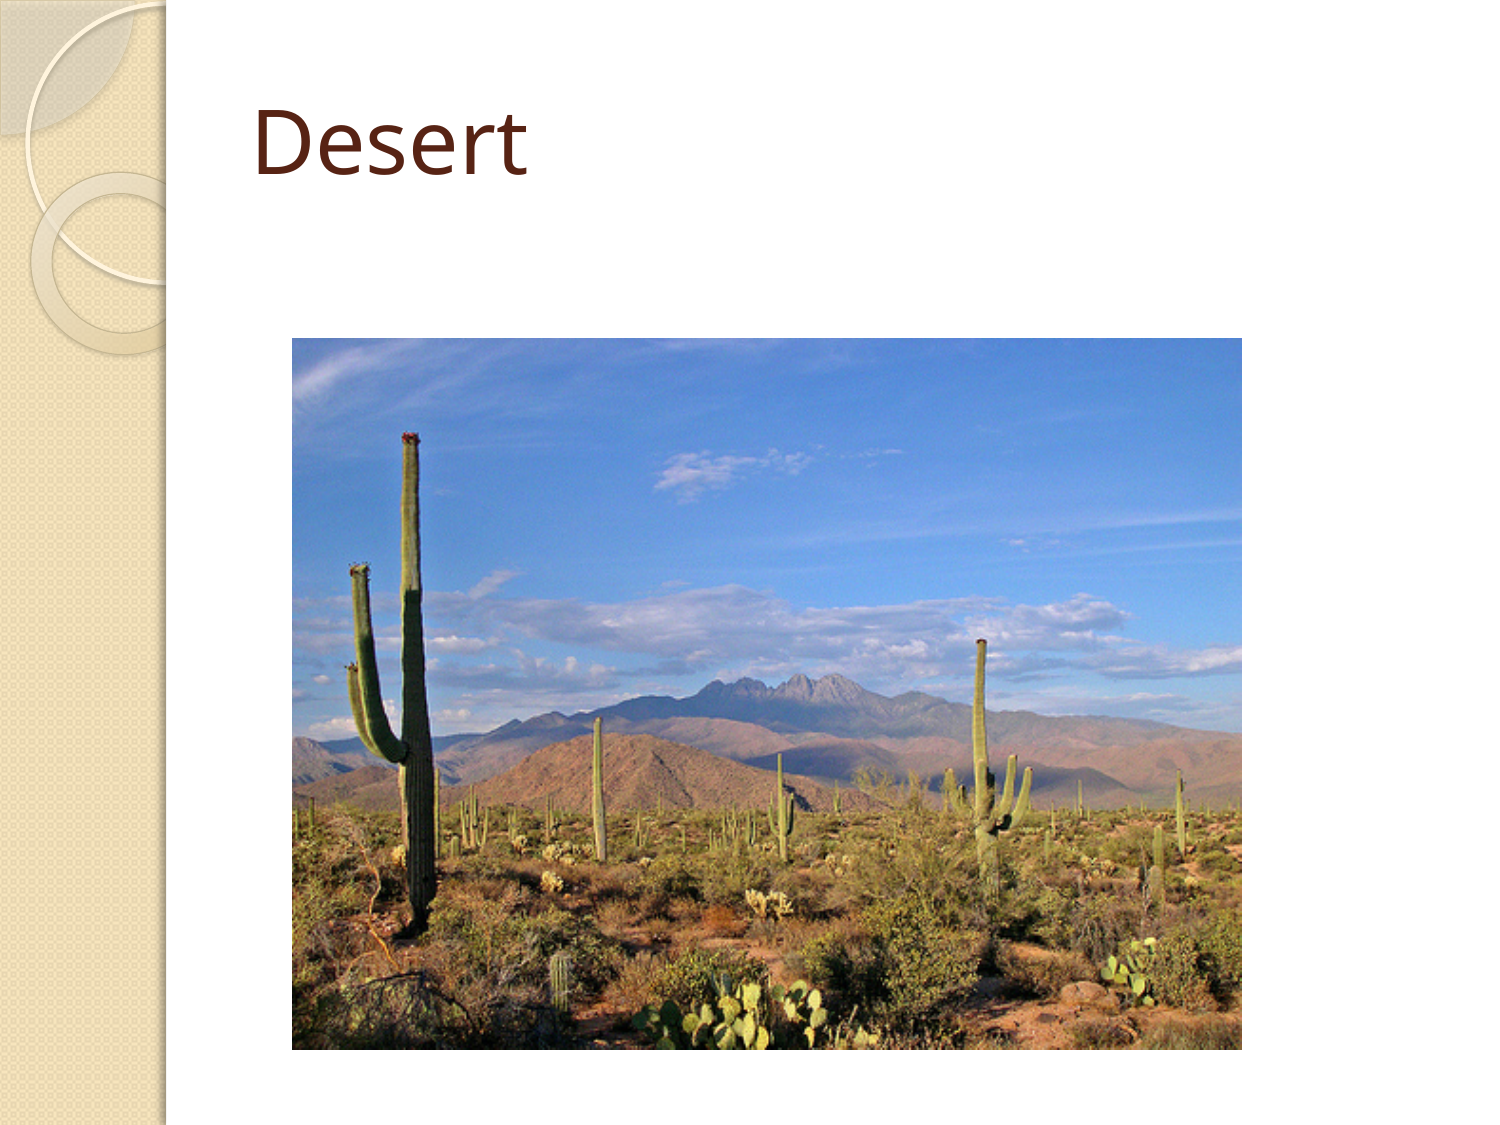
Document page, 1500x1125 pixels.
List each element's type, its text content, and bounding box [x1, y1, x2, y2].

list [291, 337, 1242, 1051]
title Desert [235, 45, 1466, 233]
